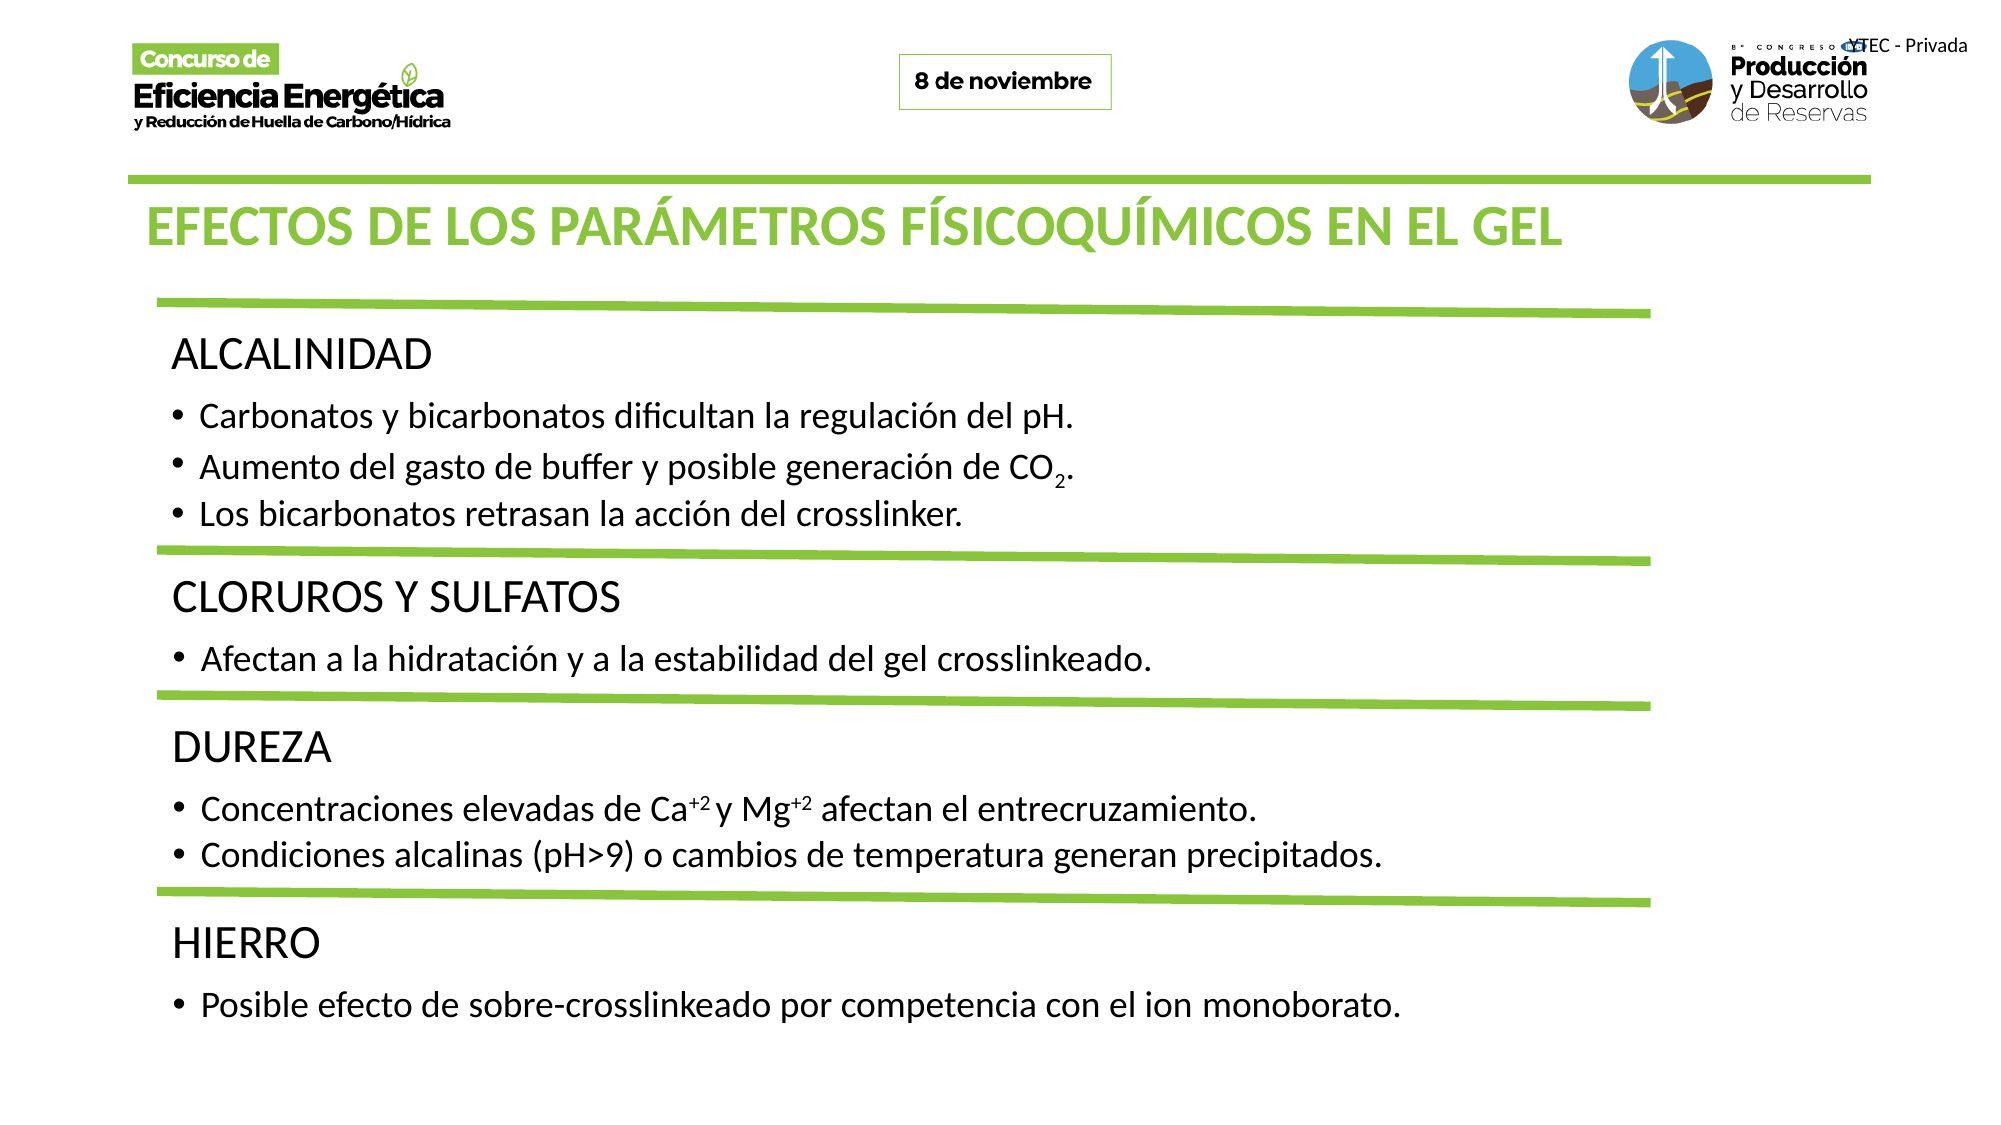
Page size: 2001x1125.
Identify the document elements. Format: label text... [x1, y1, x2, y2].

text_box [156, 694, 1651, 707]
text_box HIERRO Posible efecto de sobre-crosslinkeado por competencia con el ion monoborato. [158, 903, 1623, 1125]
text_box ALCALINIDAD Carbonatos y bicarbonatos dificultan la regulación del pH. Aumento del gasto de buffer y posible generación de CO2. Los bicarbonatos retrasan la acción del crosslinker. [156, 314, 1622, 549]
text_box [156, 302, 1651, 314]
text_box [156, 891, 1651, 903]
text_box DUREZA Concentraciones elevadas de Ca+2 y Mg+2 afectan el entrecruzamiento. Condiciones alcalinas (pH>9) o cambios de temperatura generan precipitados. [158, 707, 1623, 891]
picture [80, 6, 1935, 159]
text_box EFECTOS DE LOS PARÁMETROS FÍSICOQUÍMICOS EN EL GEL [131, 184, 1843, 265]
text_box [156, 549, 1651, 562]
text_box CLORUROS Y SULFATOS Afectan a la hidratación y a la estabilidad del gel crosslinkeado. [158, 562, 1623, 694]
